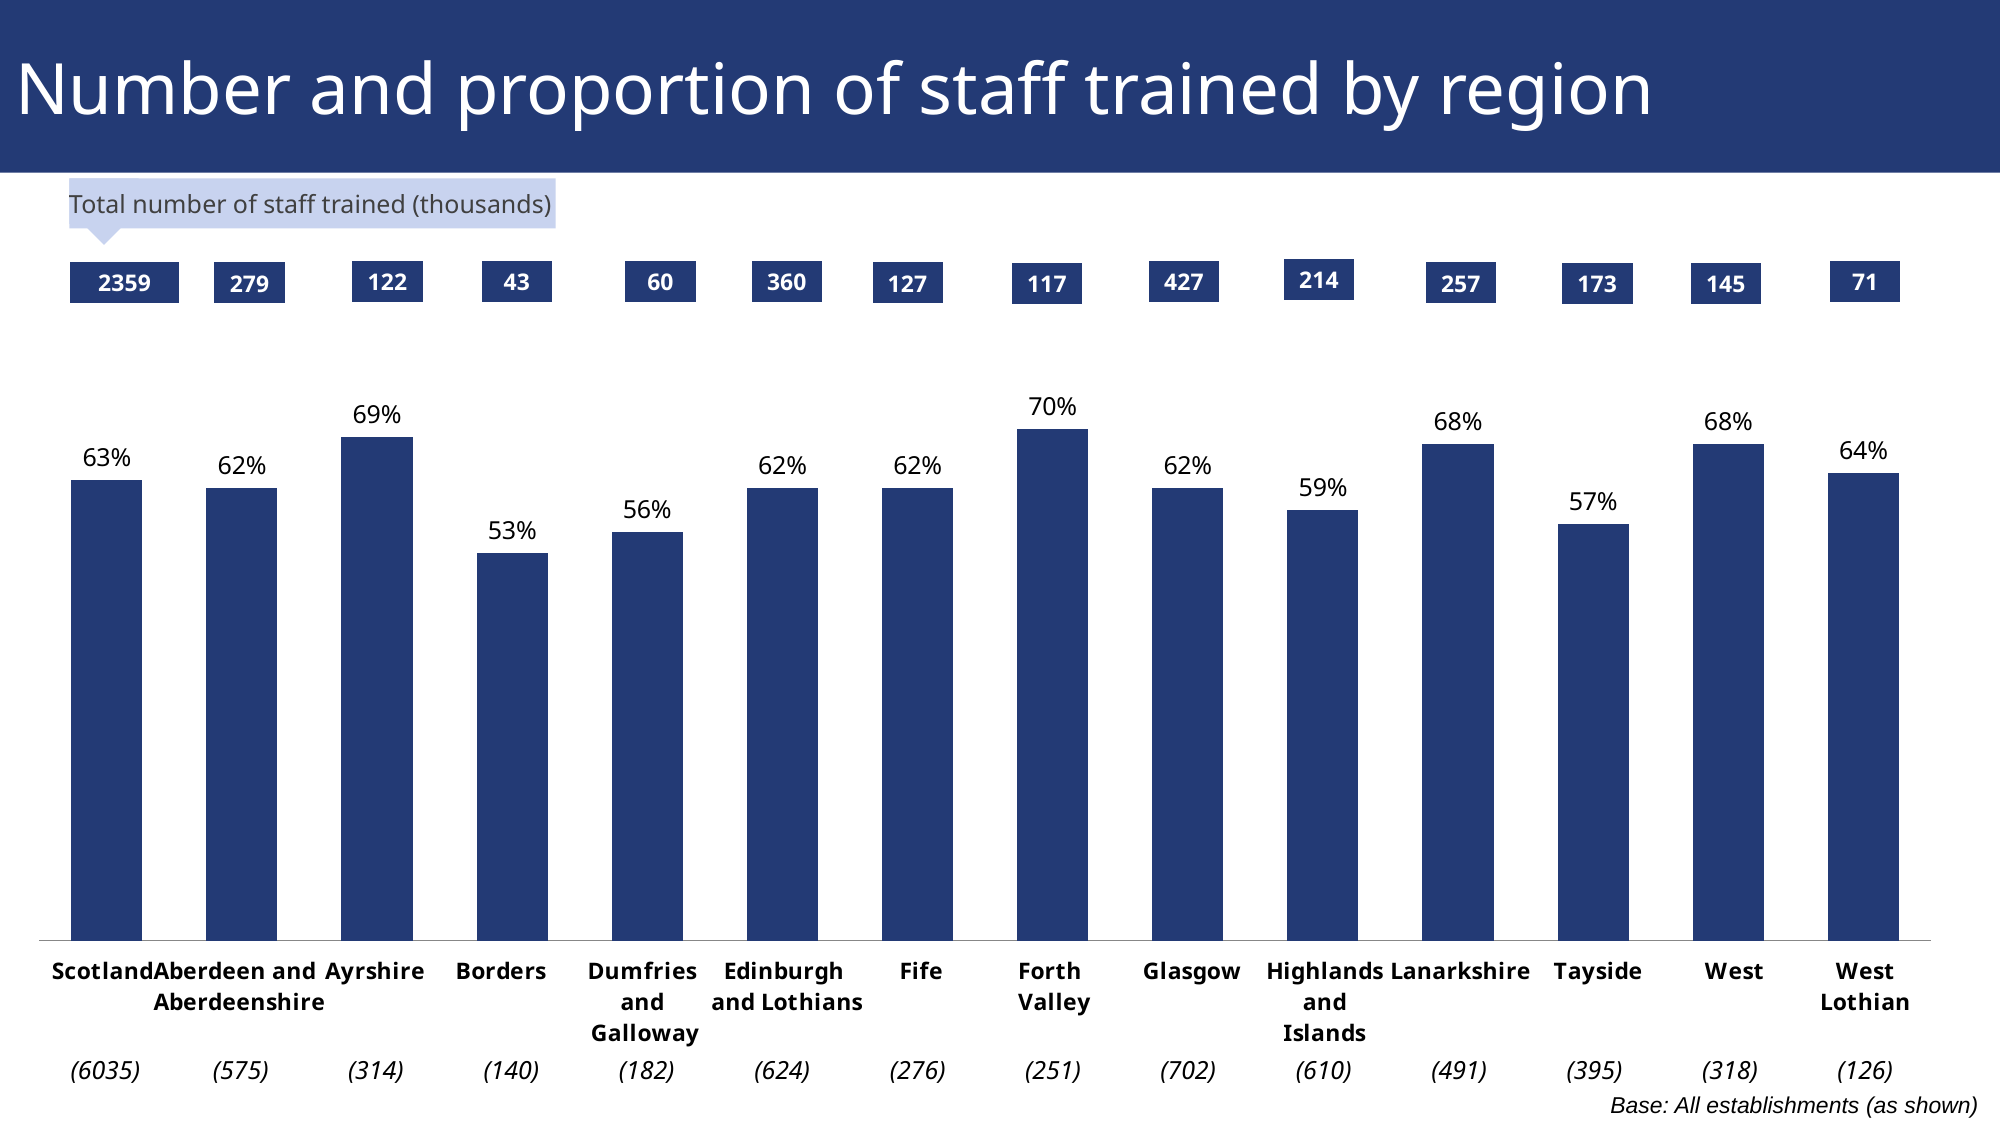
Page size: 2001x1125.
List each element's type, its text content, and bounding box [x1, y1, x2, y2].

text_box (182) [587, 1067, 706, 1092]
text_box (624) [723, 1067, 842, 1092]
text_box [69, 178, 556, 246]
text_box (140) [452, 1067, 571, 1092]
title Number and proportion of staff trained by region [0, 0, 2000, 173]
text_box (491) [1400, 1067, 1519, 1092]
text_box (318) [1670, 1067, 1789, 1092]
text_box (314) [317, 1067, 436, 1092]
text_box (251) [993, 1067, 1113, 1092]
text_box (126) [1806, 1067, 1925, 1092]
text_box (6035) [46, 1067, 165, 1092]
text_box (395) [1535, 1067, 1654, 1092]
chart [35, 180, 2000, 1056]
text_box Base: All establishments (as shown) [1318, 1083, 2000, 1125]
text_box (702) [1129, 1067, 1248, 1092]
text_box (610) [1264, 1067, 1383, 1092]
text_box (276) [858, 1067, 977, 1092]
text_box (575) [181, 1067, 300, 1092]
